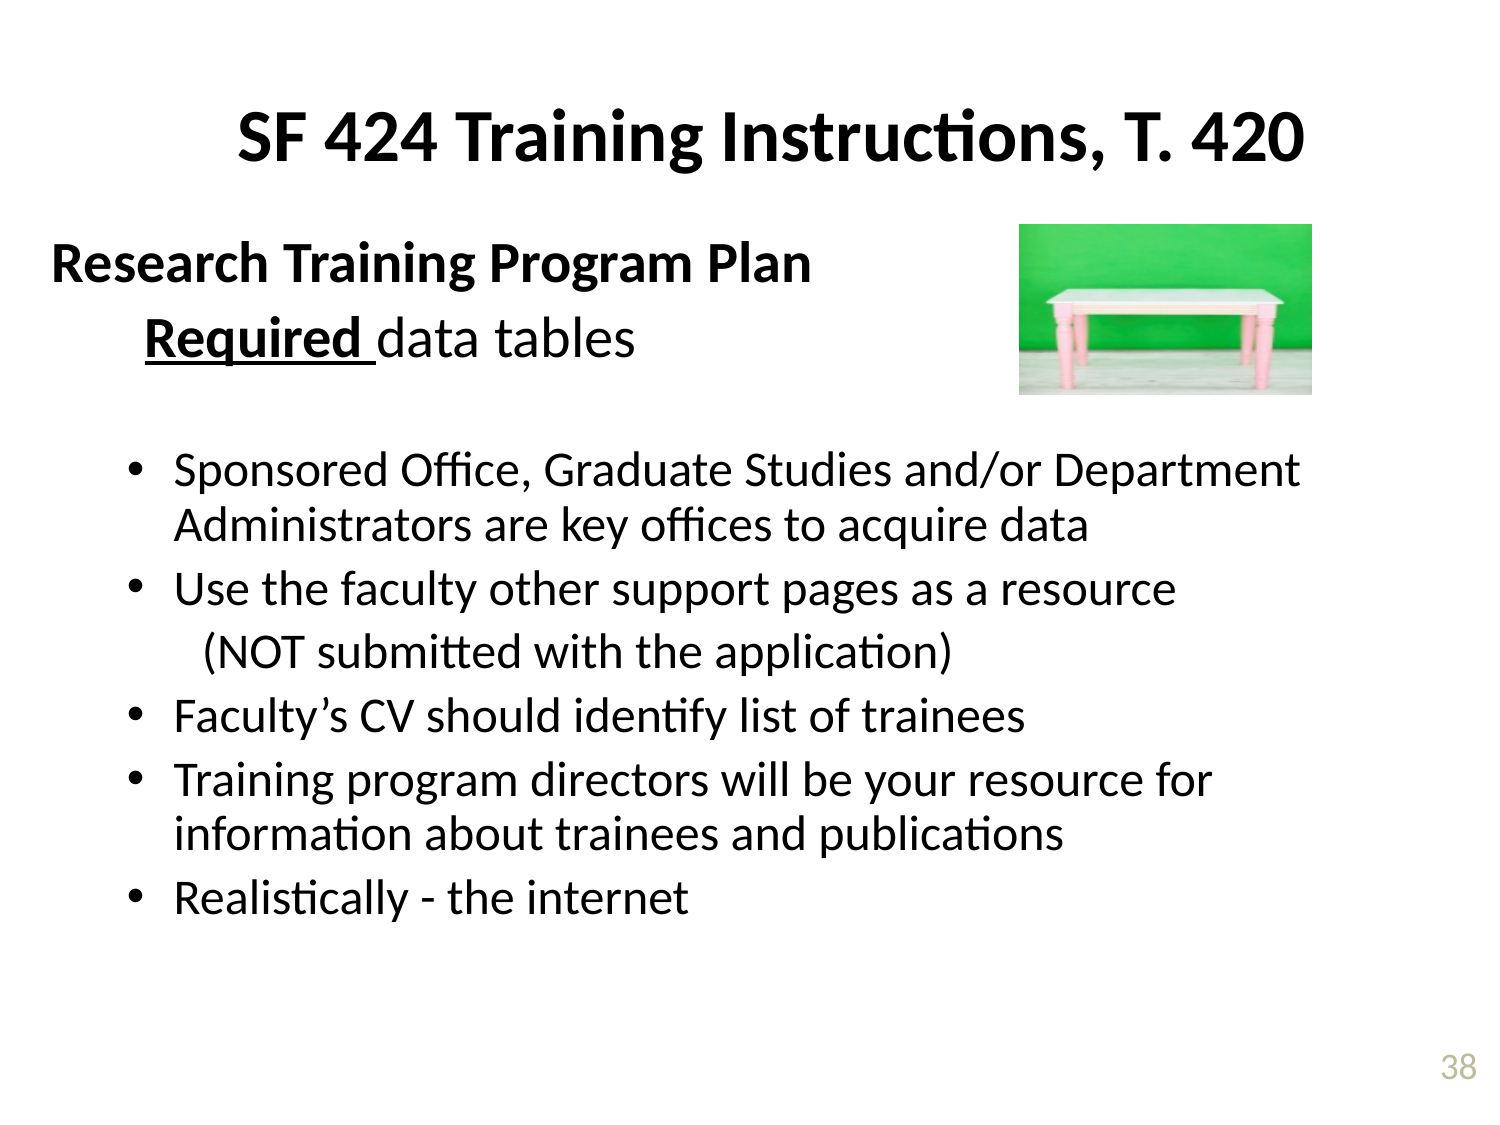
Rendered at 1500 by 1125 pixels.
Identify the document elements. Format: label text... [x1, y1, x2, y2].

title SF 424 Training Instructions, T. 420 [0, 37, 1500, 225]
picture [1018, 224, 1313, 395]
slide_number 38 [1425, 1034, 1500, 1113]
list Research Training Program Plan Required data tables Sponsored Office, Graduate Studies and/or Department Administrators are key offices to acquire data Use the faculty other support pages as a resource (NOT submitted with the application) Faculty’s CV should identify list of trainees Training program directors will be your resource for information about trainees and publications Realistically - the internet [36, 224, 1335, 1025]
